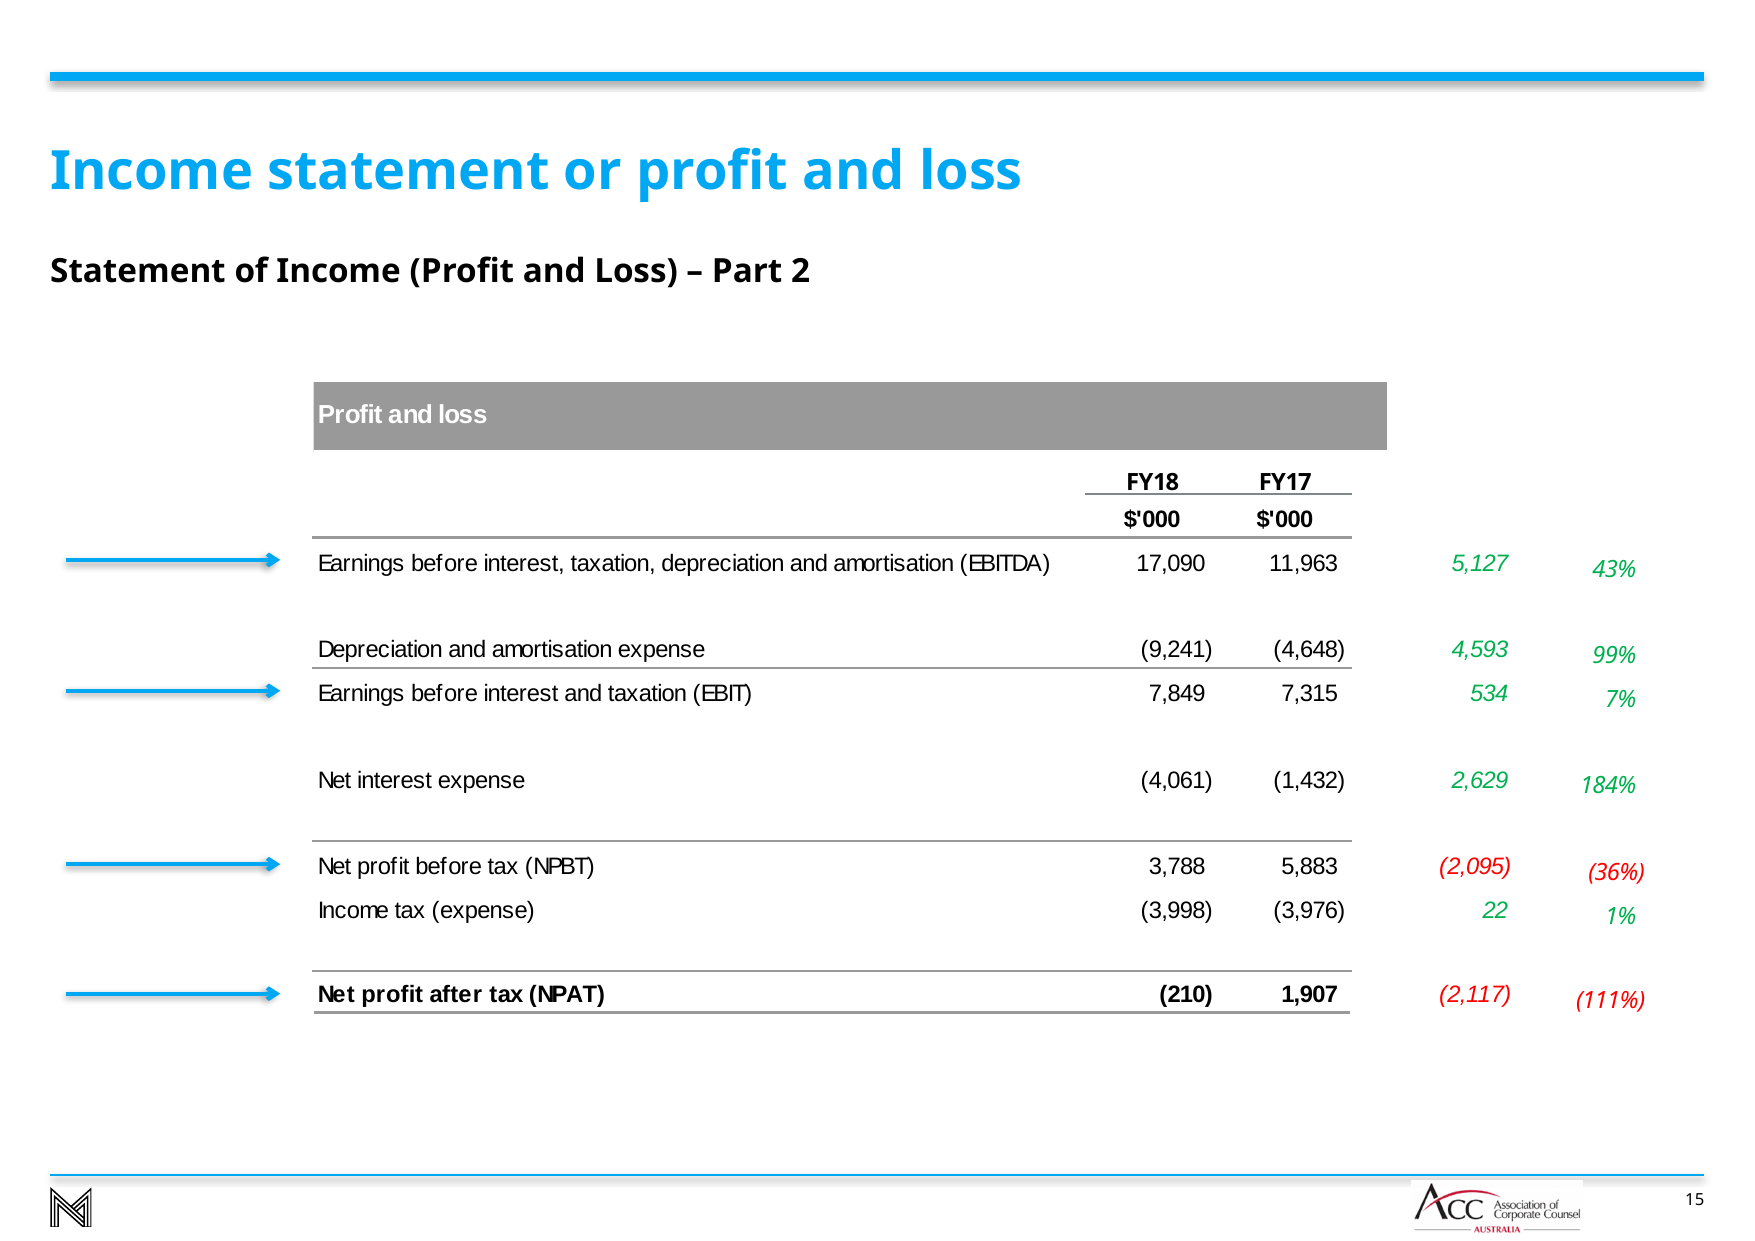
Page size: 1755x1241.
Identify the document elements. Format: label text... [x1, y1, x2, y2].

picture [1411, 1180, 1583, 1233]
list Statement of Income (Profit and Loss) – Part 2 [50, 242, 1233, 1140]
picture [311, 380, 1655, 1017]
slide_number 14 [1655, 1188, 1705, 1211]
title Income statement or profit and loss [49, 135, 1704, 217]
